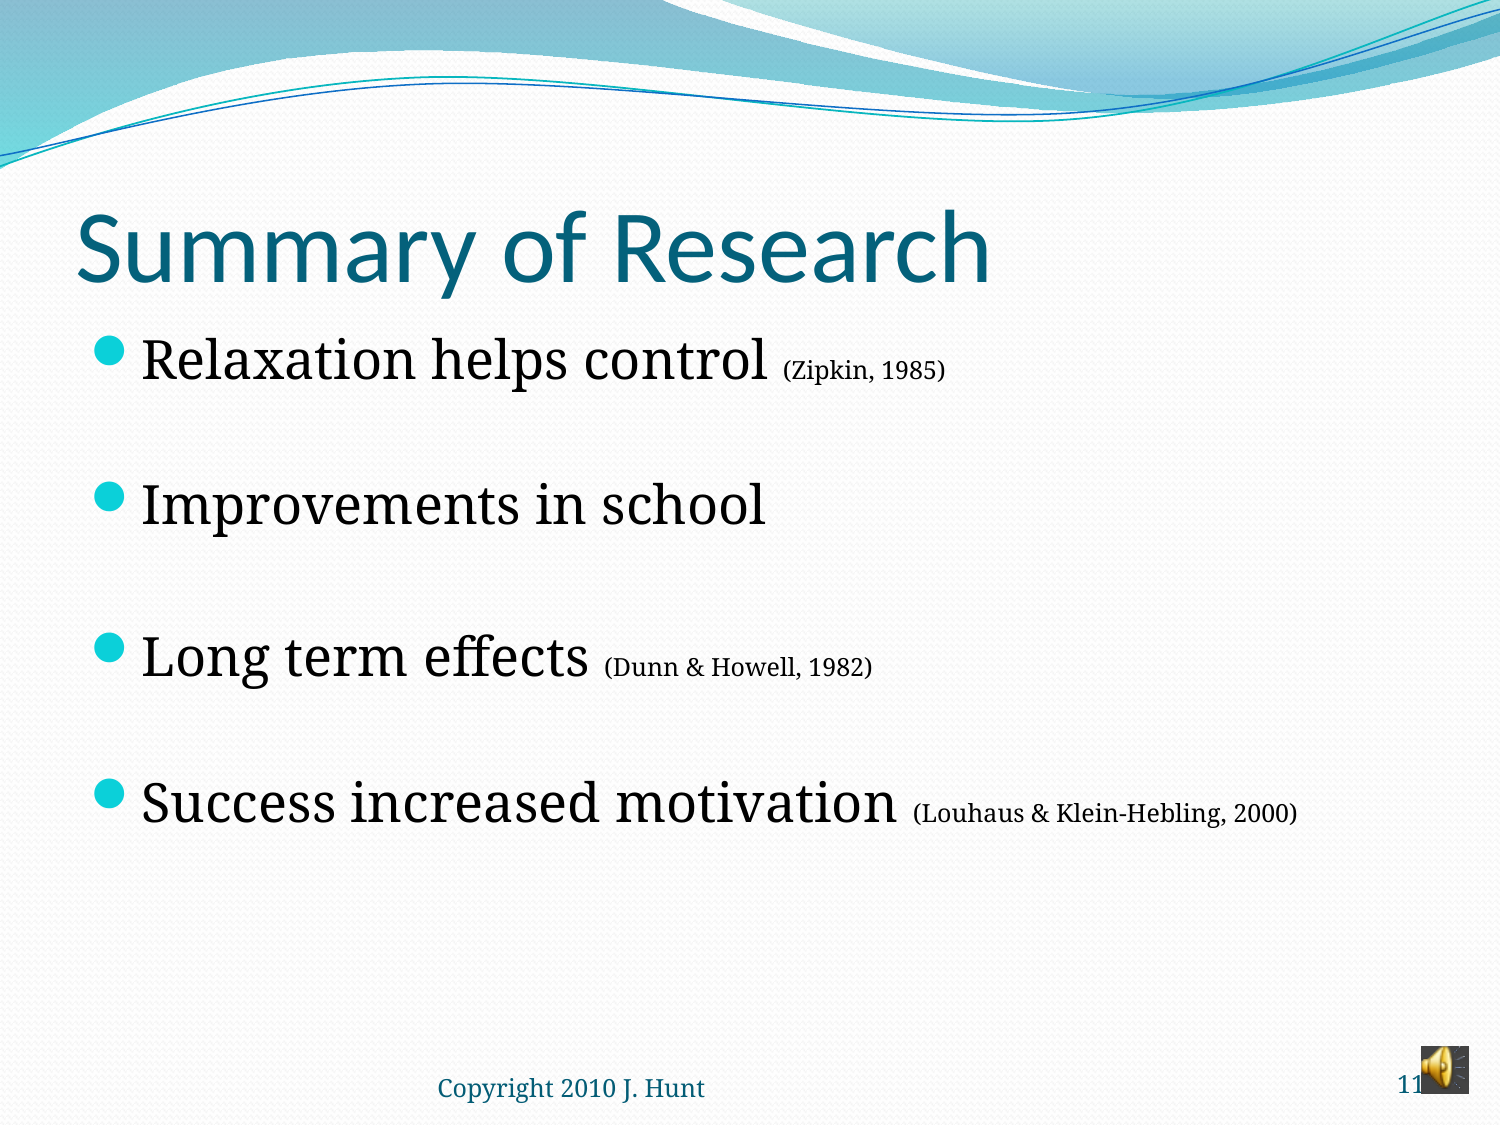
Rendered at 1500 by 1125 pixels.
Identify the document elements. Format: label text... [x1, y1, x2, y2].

slide_number 11 [1299, 1042, 1425, 1103]
picture [1419, 1044, 1471, 1096]
footer Copyright 2010 J. Hunt [437, 1042, 988, 1103]
title Summary of Research [74, 115, 1426, 304]
list Relaxation helps control (Zipkin, 1985) Improvements in school Long term effects (Dunn & Howell, 1982) Success increased motivation (Louhaus & Klein-Hebling, 2000) [74, 317, 1426, 1038]
